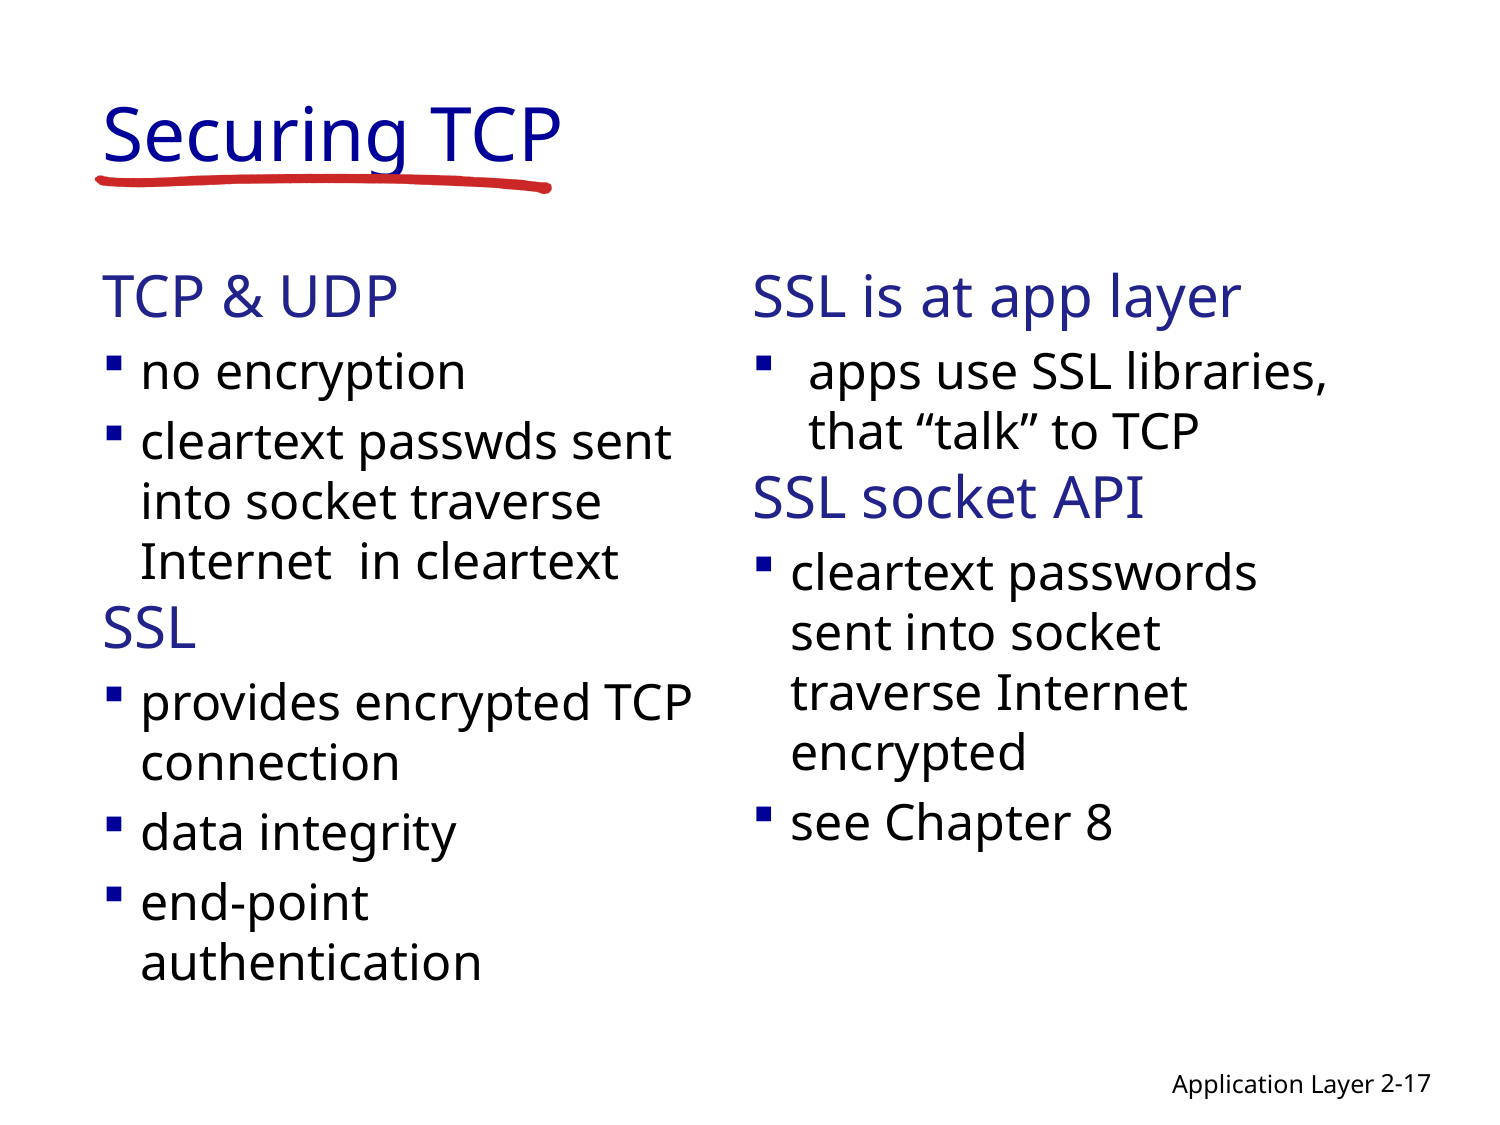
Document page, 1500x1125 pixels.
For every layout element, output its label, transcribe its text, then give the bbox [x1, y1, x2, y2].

title Securing TCP [87, 37, 1363, 225]
list TCP & UDP no encryption cleartext passwds sent into socket traverse Internet in cleartext SSL provides encrypted TCP connection data integrity end-point authentication [87, 262, 713, 1025]
list SSL is at app layer apps use SSL libraries, that “talk” to TCP SSL socket API cleartext passwords sent into socket traverse Internet encrypted see Chapter 8 [737, 262, 1363, 1025]
slide_number 2-17 [1365, 1059, 1477, 1106]
picture [92, 168, 557, 200]
footer Application Layer [914, 1060, 1391, 1109]
